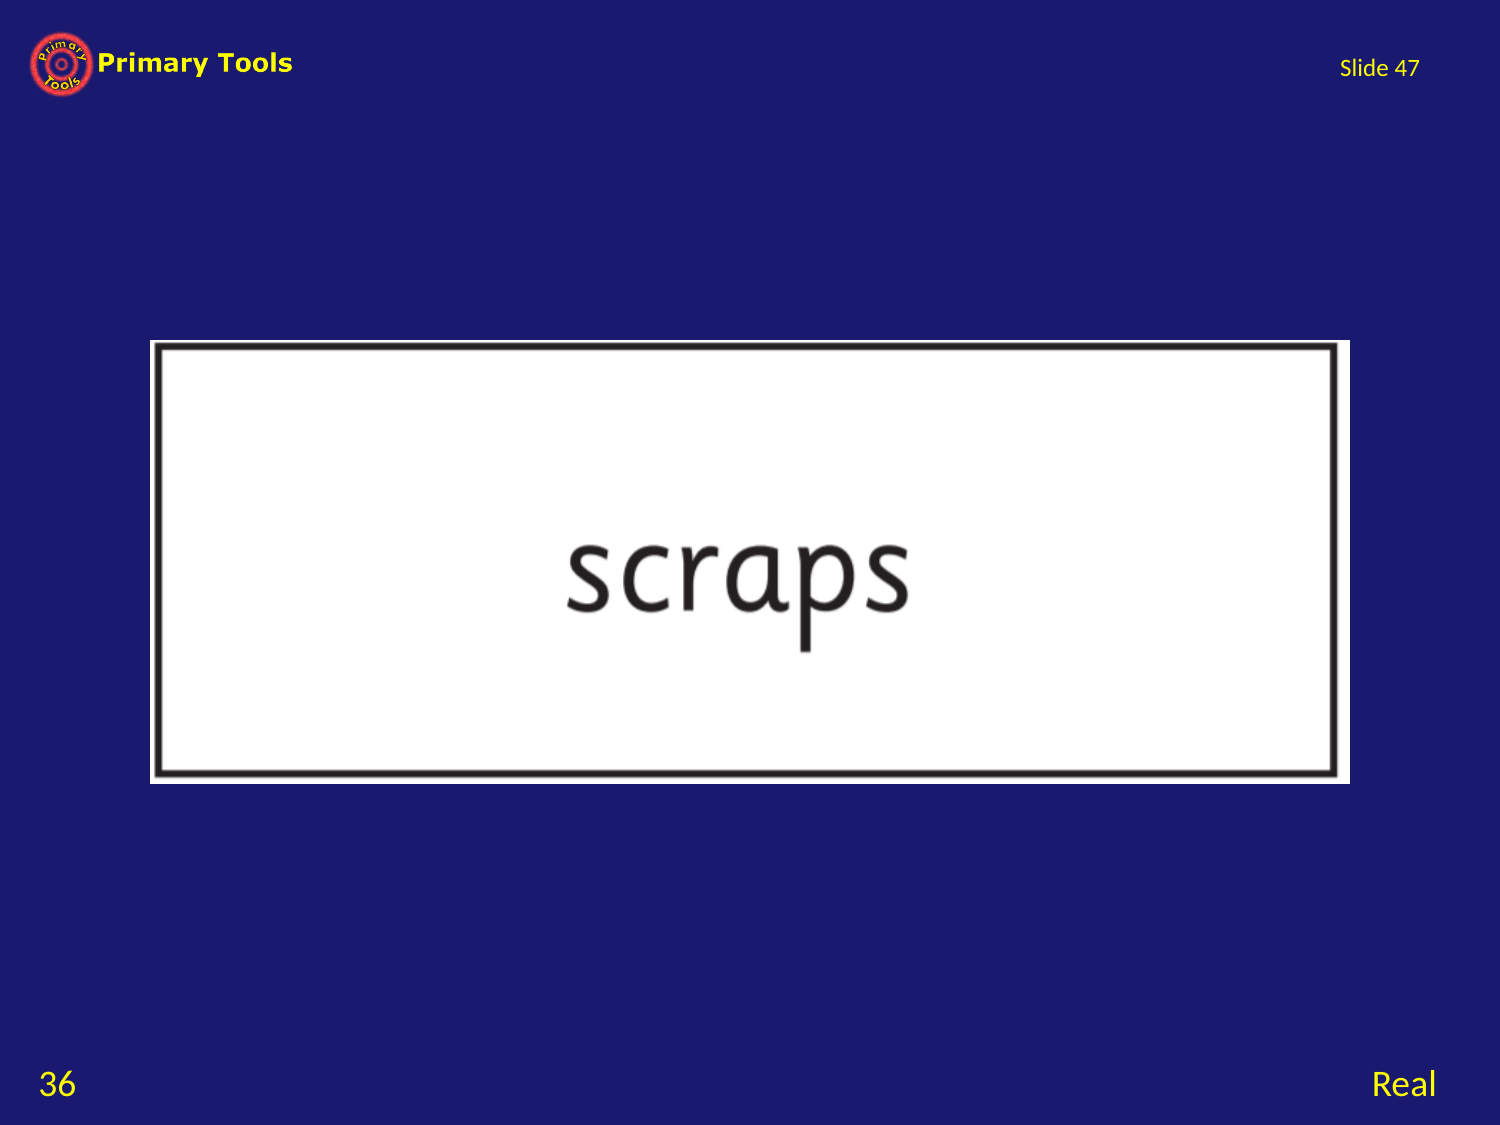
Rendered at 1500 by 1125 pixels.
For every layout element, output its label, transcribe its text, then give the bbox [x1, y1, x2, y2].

picture [150, 340, 1350, 784]
text_box Real [1357, 1051, 1500, 1111]
picture [28, 30, 302, 98]
text_box 36 [23, 1051, 191, 1111]
